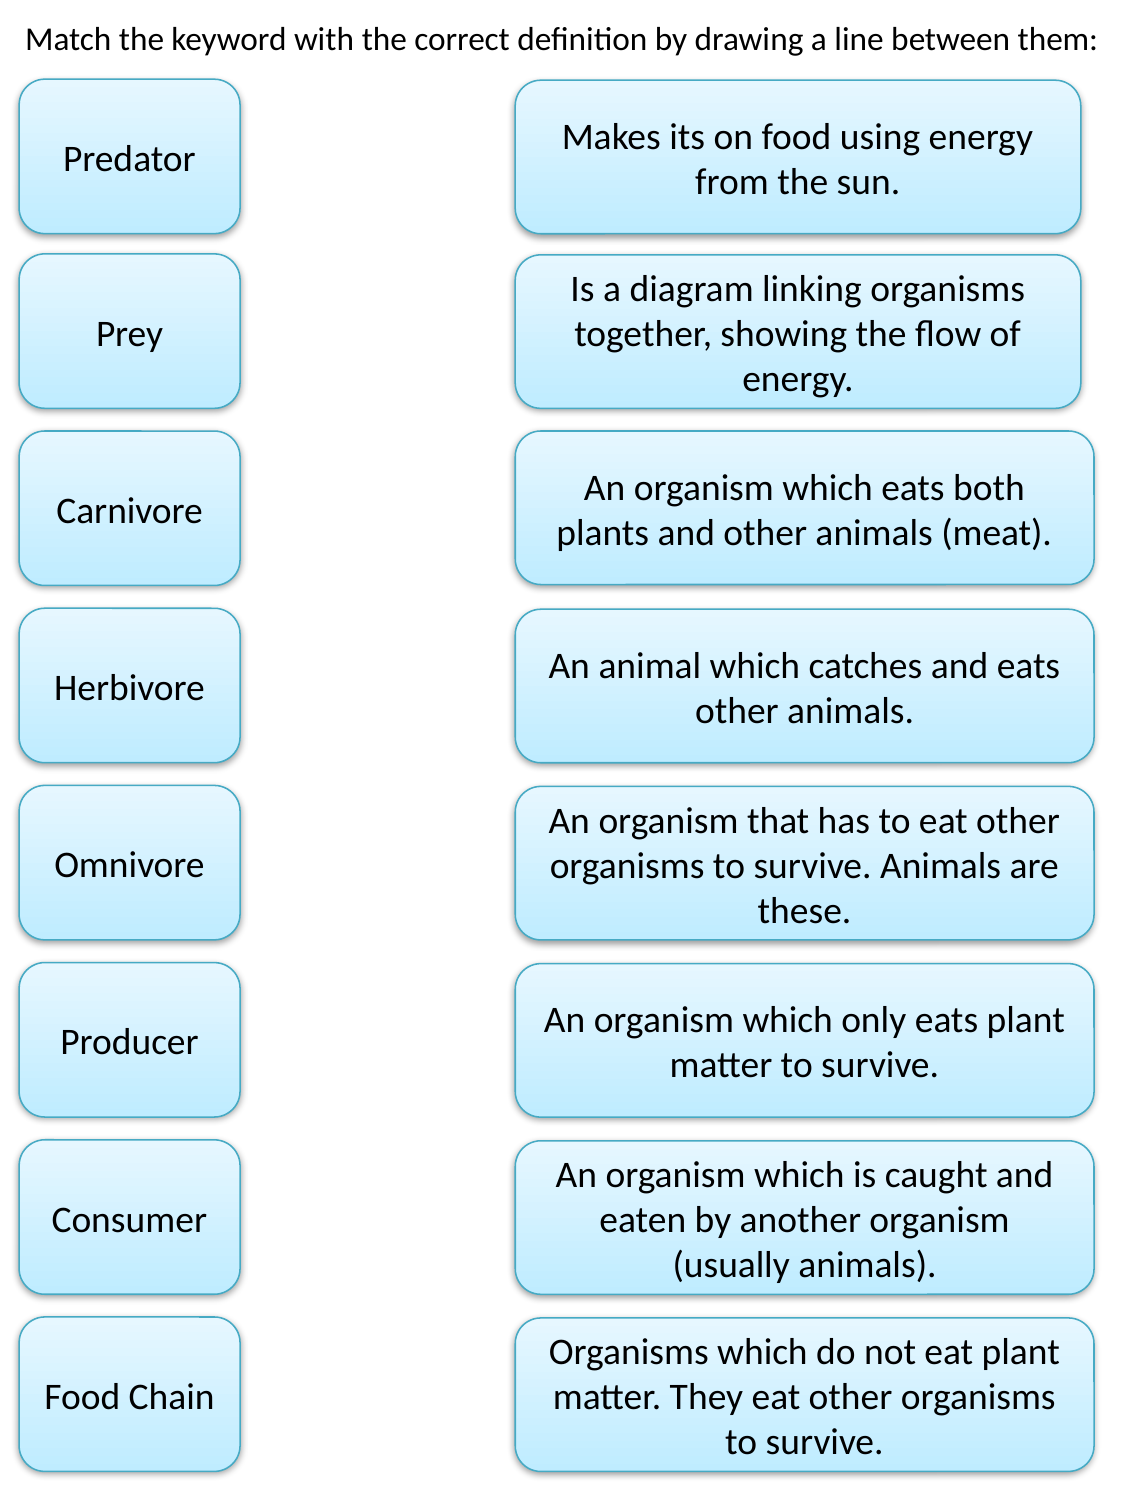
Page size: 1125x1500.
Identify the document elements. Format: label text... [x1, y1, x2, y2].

text_box Carnivore [18, 430, 241, 587]
text_box Match the keyword with the correct definition by drawing a line between them: [0, 9, 1125, 64]
text_box Makes its on food using energy from the sun. [514, 79, 1082, 235]
text_box An organism which is caught and eaten by another organism (usually animals). [514, 1140, 1095, 1296]
text_box Producer [18, 961, 241, 1118]
text_box Predator [18, 78, 241, 235]
text_box Is a diagram linking organisms together, showing the flow of energy. [514, 254, 1082, 410]
text_box Omnivore [18, 784, 241, 941]
text_box Consumer [18, 1138, 241, 1296]
text_box Prey [18, 253, 241, 410]
text_box An organism which only eats plant matter to survive. [514, 962, 1095, 1118]
text_box An organism which eats both plants and other animals (meat). [514, 430, 1095, 586]
text_box Organisms which do not eat plant matter. They eat other organisms to survive. [514, 1317, 1095, 1473]
text_box An organism that has to eat other organisms to survive. Animals are these. [514, 785, 1095, 941]
text_box Food Chain [18, 1316, 241, 1473]
text_box Herbivore [18, 607, 241, 764]
text_box An animal which catches and eats other animals. [514, 608, 1095, 764]
